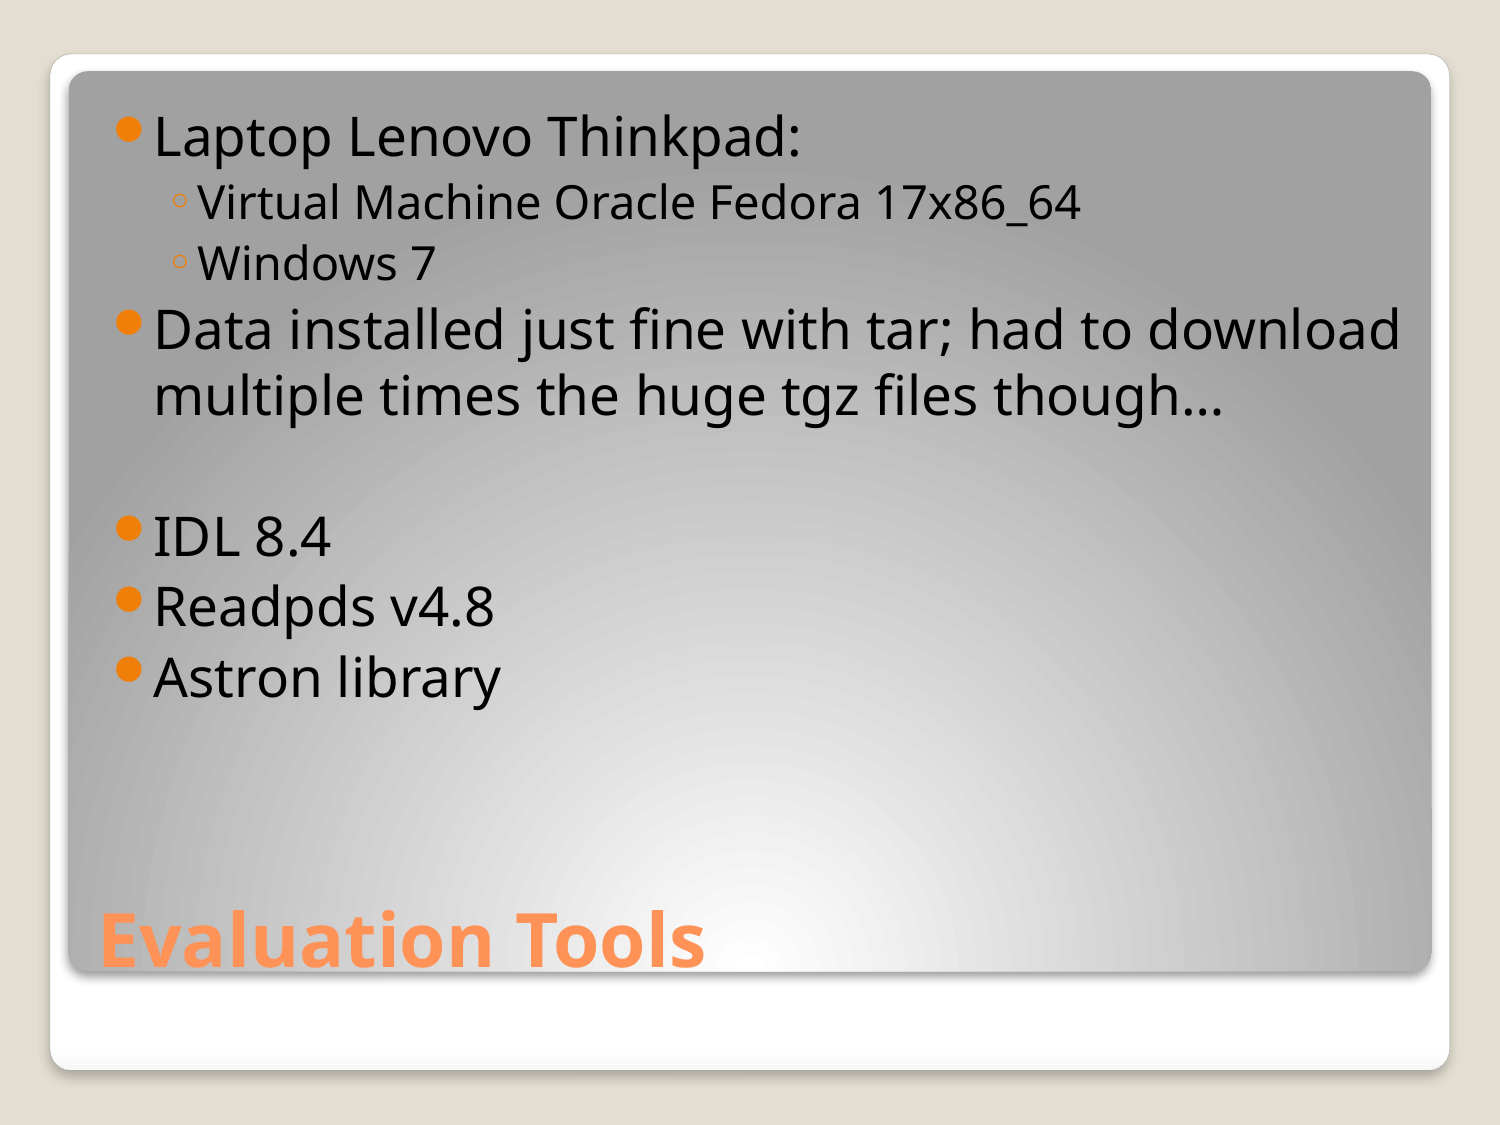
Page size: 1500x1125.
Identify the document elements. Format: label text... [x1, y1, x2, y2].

list Laptop Lenovo Thinkpad: Virtual Machine Oracle Fedora 17x86_64 Windows 7 Data installed just fine with tar; had to download multiple times the huge tgz files though… IDL 8.4 Readpds v4.8 Astron library [82, 86, 1425, 774]
title Evaluation Tools [82, 817, 1425, 990]
